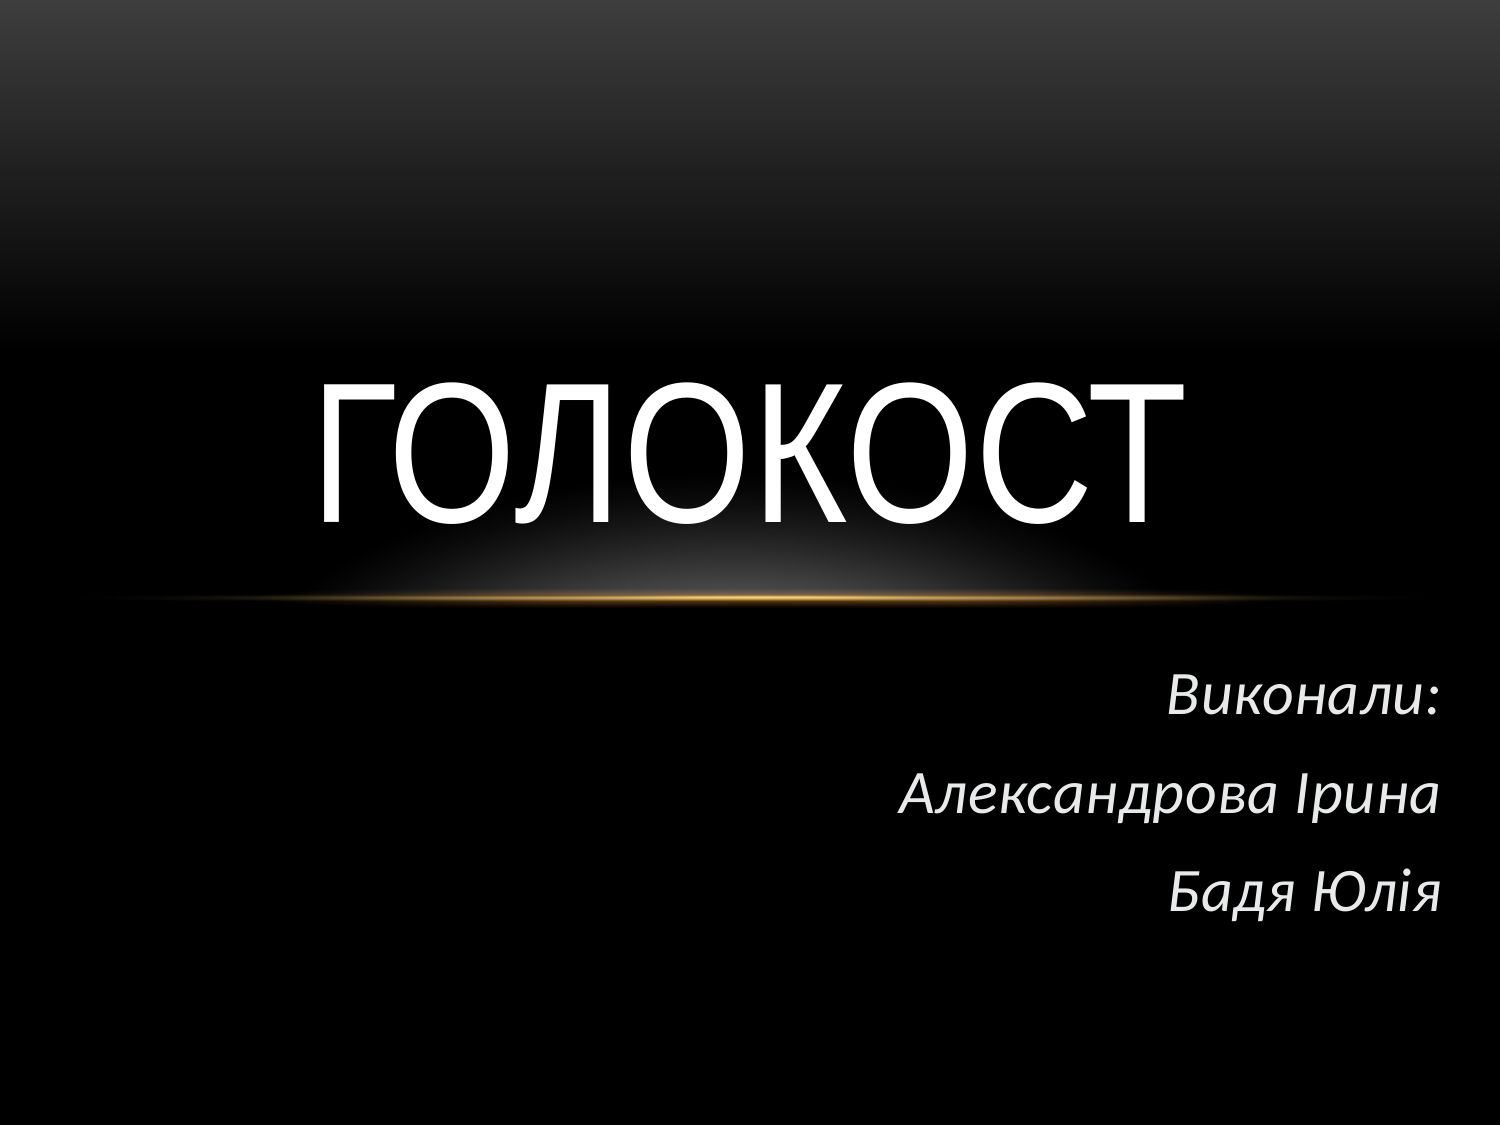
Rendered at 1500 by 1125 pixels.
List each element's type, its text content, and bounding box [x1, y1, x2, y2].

title Голокост [112, 329, 1388, 571]
subtitle Виконали: Александрова Ірина Бадя Юлія [407, 645, 1458, 933]
picture [0, 0, 1500, 750]
